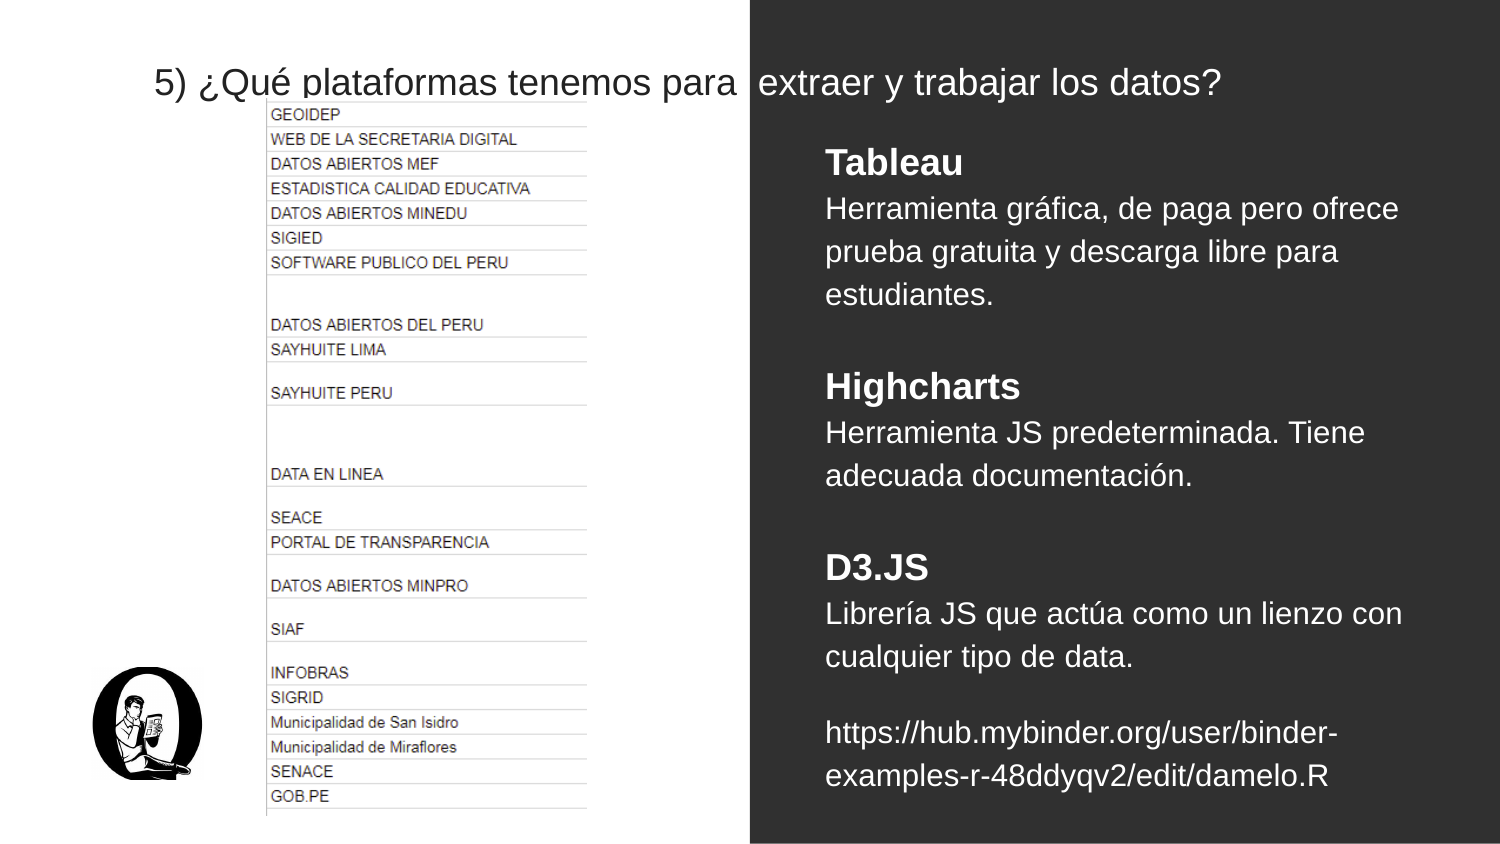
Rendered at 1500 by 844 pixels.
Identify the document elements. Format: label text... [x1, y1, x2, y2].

list Tableau Herramienta gráfica, de paga pero ofrece prueba gratuita y descarga libre para estudiantes. Highcharts Herramienta JS predeterminada. Tiene adecuada documentación. D3.JS Librería JS que actúa como un lienzo con cualquier tipo de data. https://hub.mybinder.org/user/binder-examples-r-48ddyqv2/edit/damelo.R [810, 132, 1421, 806]
picture [266, 98, 588, 816]
text_box 5) ¿Qué plataformas tenemos para extraer y trabajar los datos? [139, 21, 1434, 132]
picture [91, 667, 204, 780]
